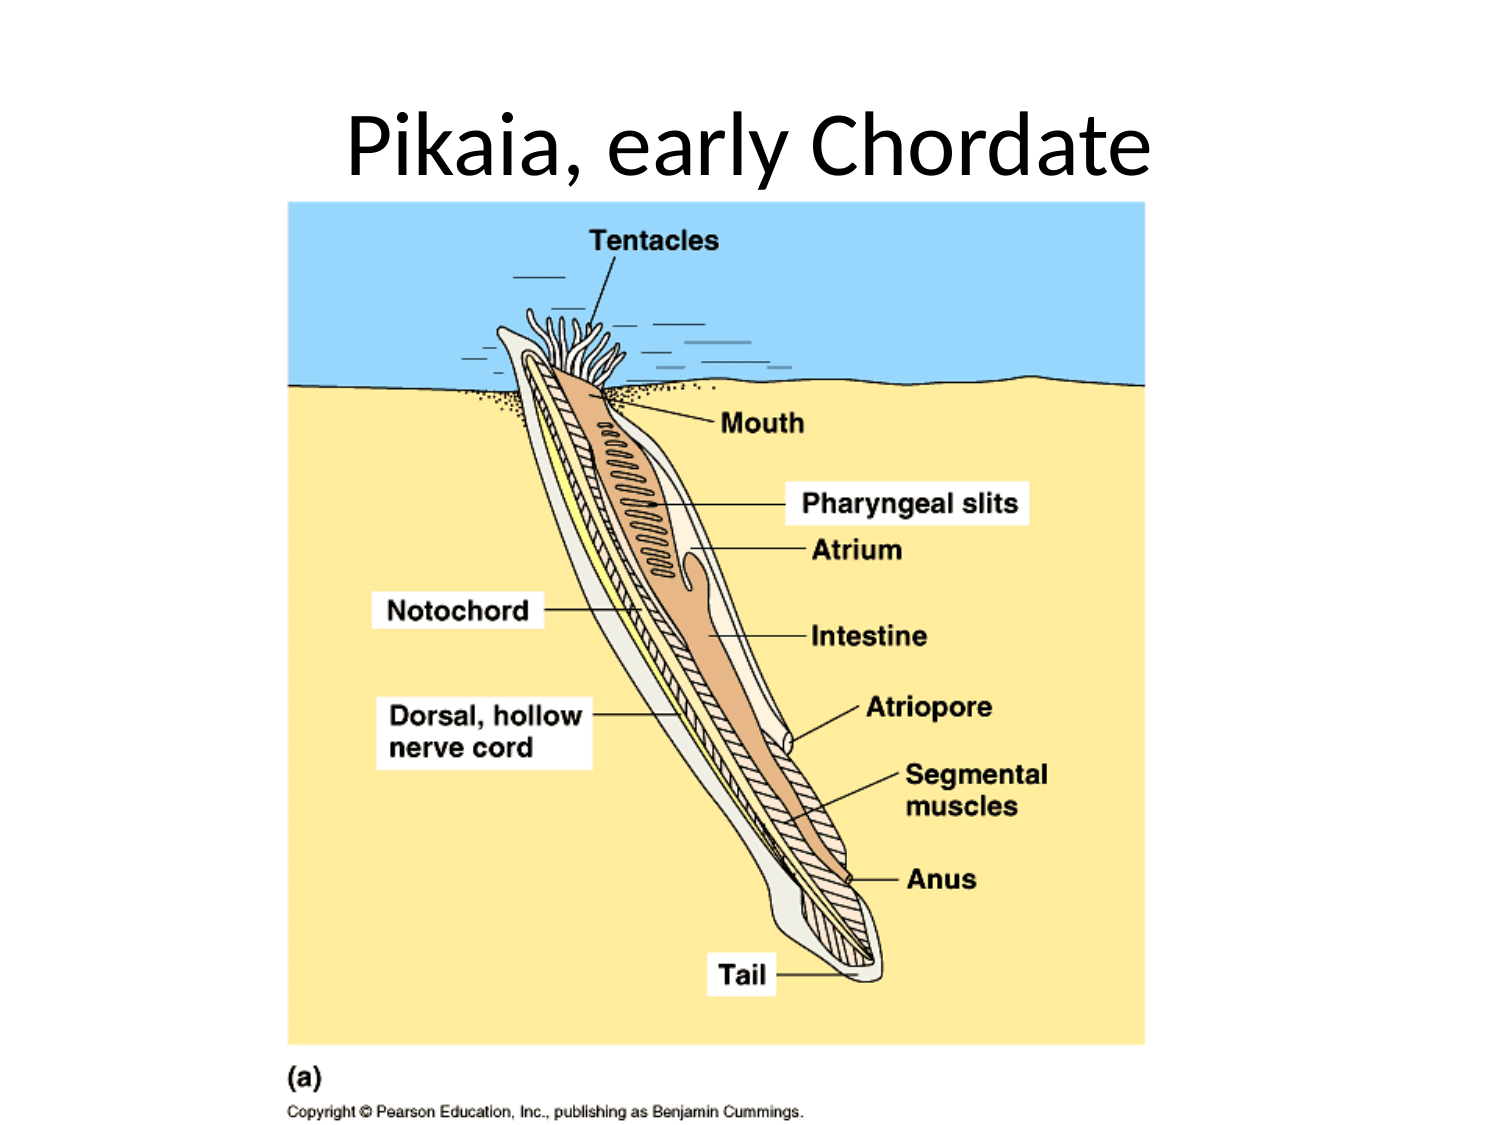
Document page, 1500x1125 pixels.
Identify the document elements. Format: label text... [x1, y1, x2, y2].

picture [274, 191, 1159, 1125]
title Pikaia, early Chordate [75, 45, 1425, 233]
